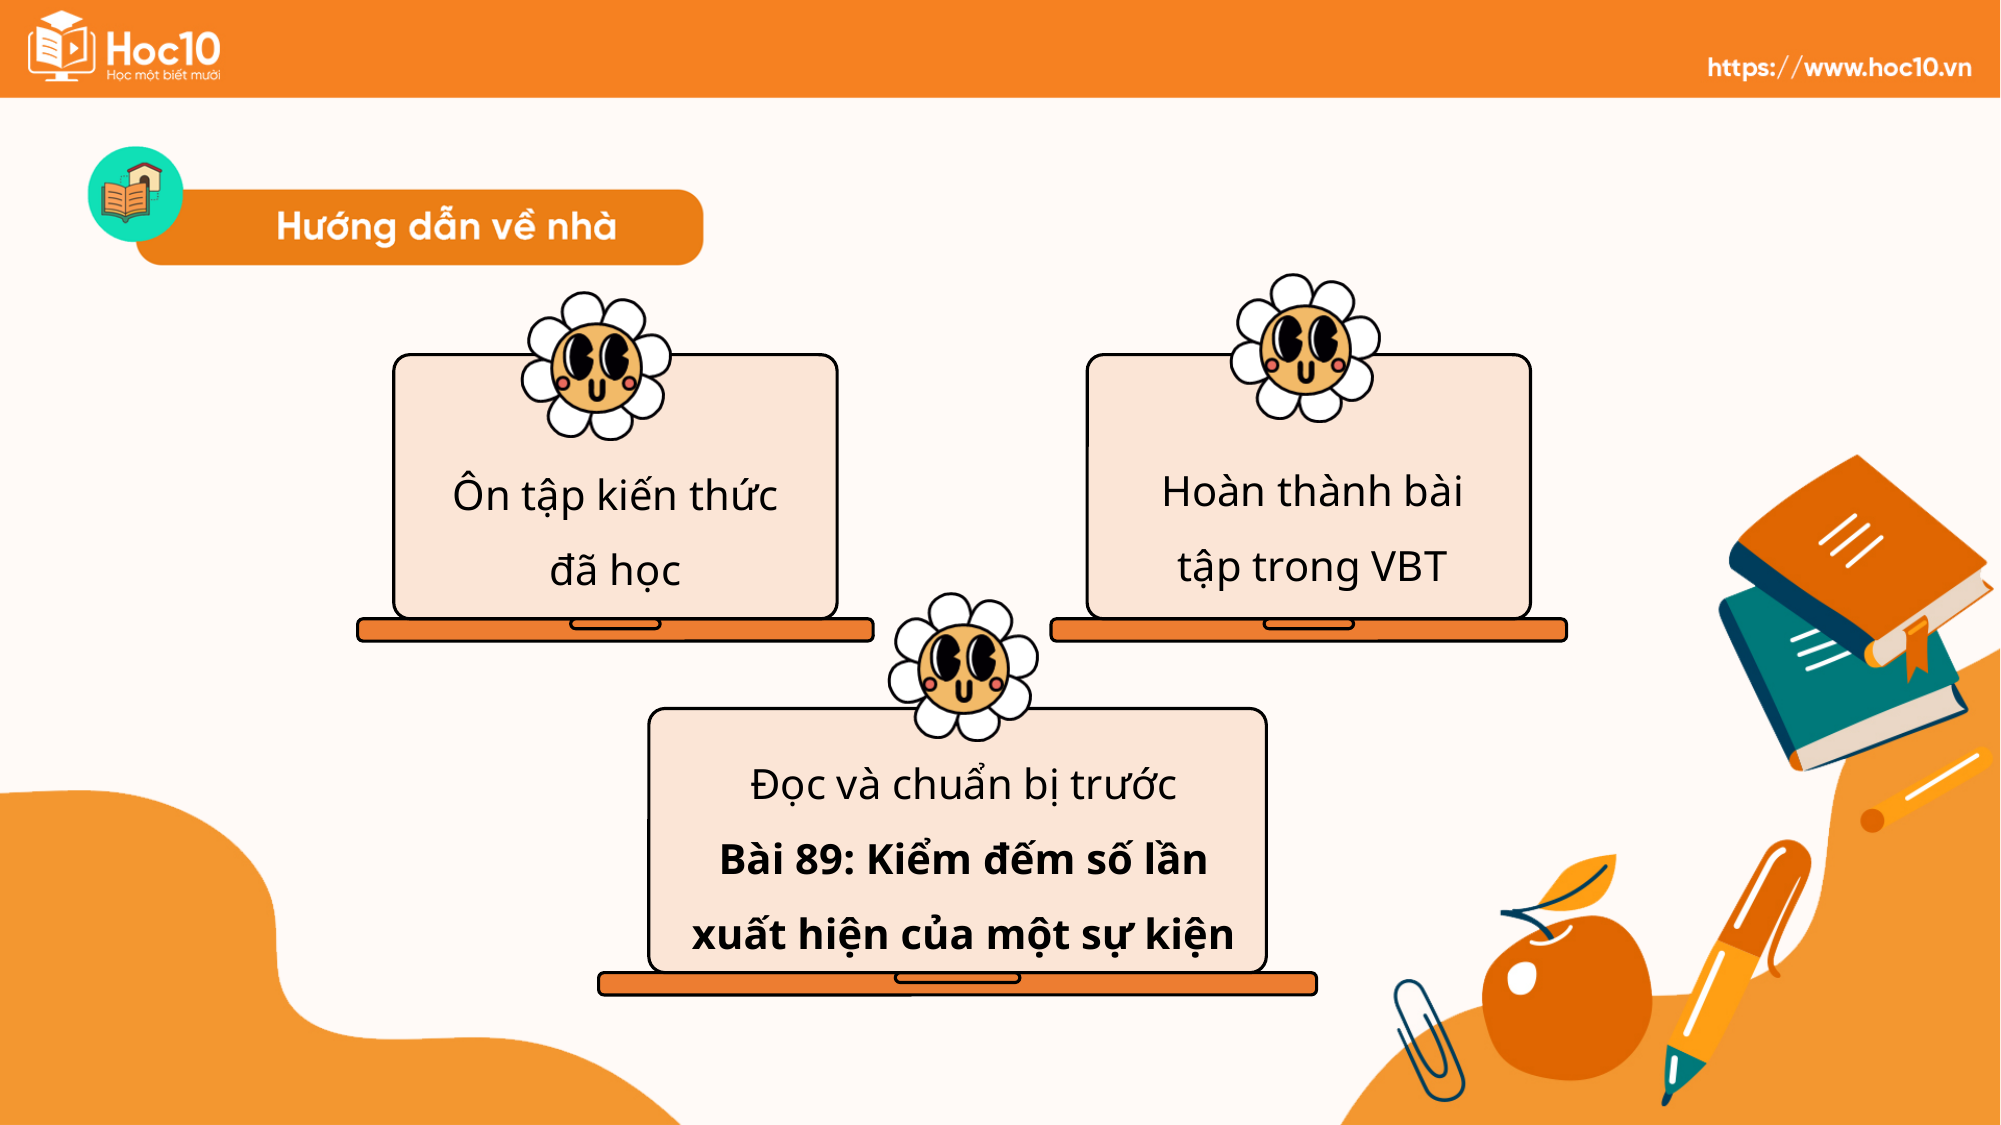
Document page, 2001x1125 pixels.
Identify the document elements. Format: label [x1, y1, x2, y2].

text_box [1050, 354, 1567, 642]
picture [0, 0, 2001, 1125]
text_box [357, 354, 874, 642]
text_box [598, 708, 1317, 996]
